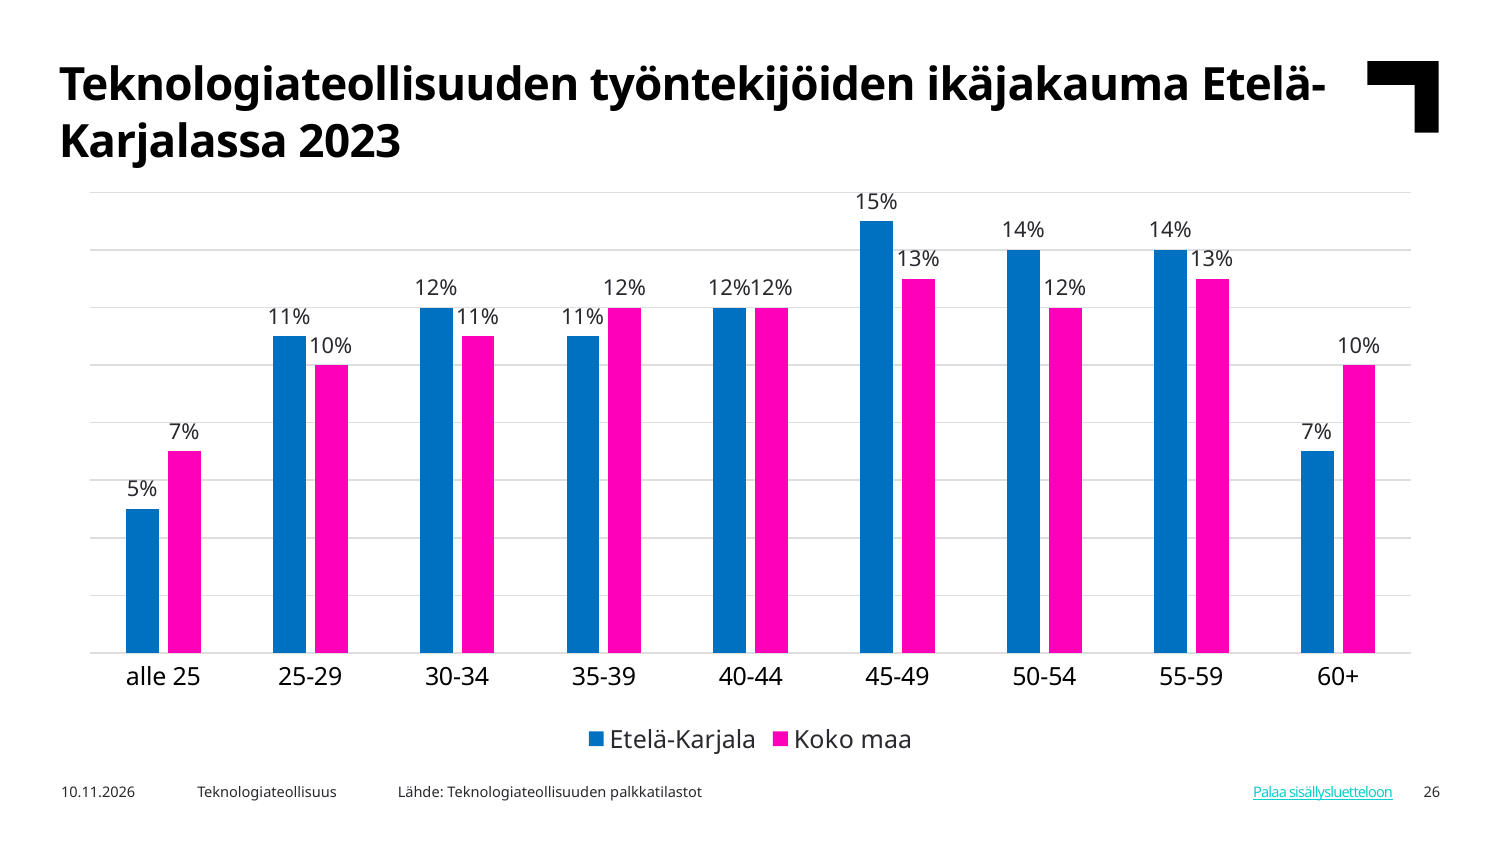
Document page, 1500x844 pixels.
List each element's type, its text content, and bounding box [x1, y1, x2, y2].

footer Teknologiateollisuus [182, 775, 382, 803]
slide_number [46, 775, 182, 803]
chart [62, 180, 1440, 763]
list Teknologiateollisuuden työntekijöiden ikäjakauma Etelä-Karjalassa 2023 [41, 46, 1439, 206]
slide_number 26 [1313, 775, 1456, 803]
text_box Palaa sisällysluetteloon [1247, 777, 1431, 809]
list Lähde: Teknologiateollisuuden palkkatilastot [382, 775, 904, 824]
